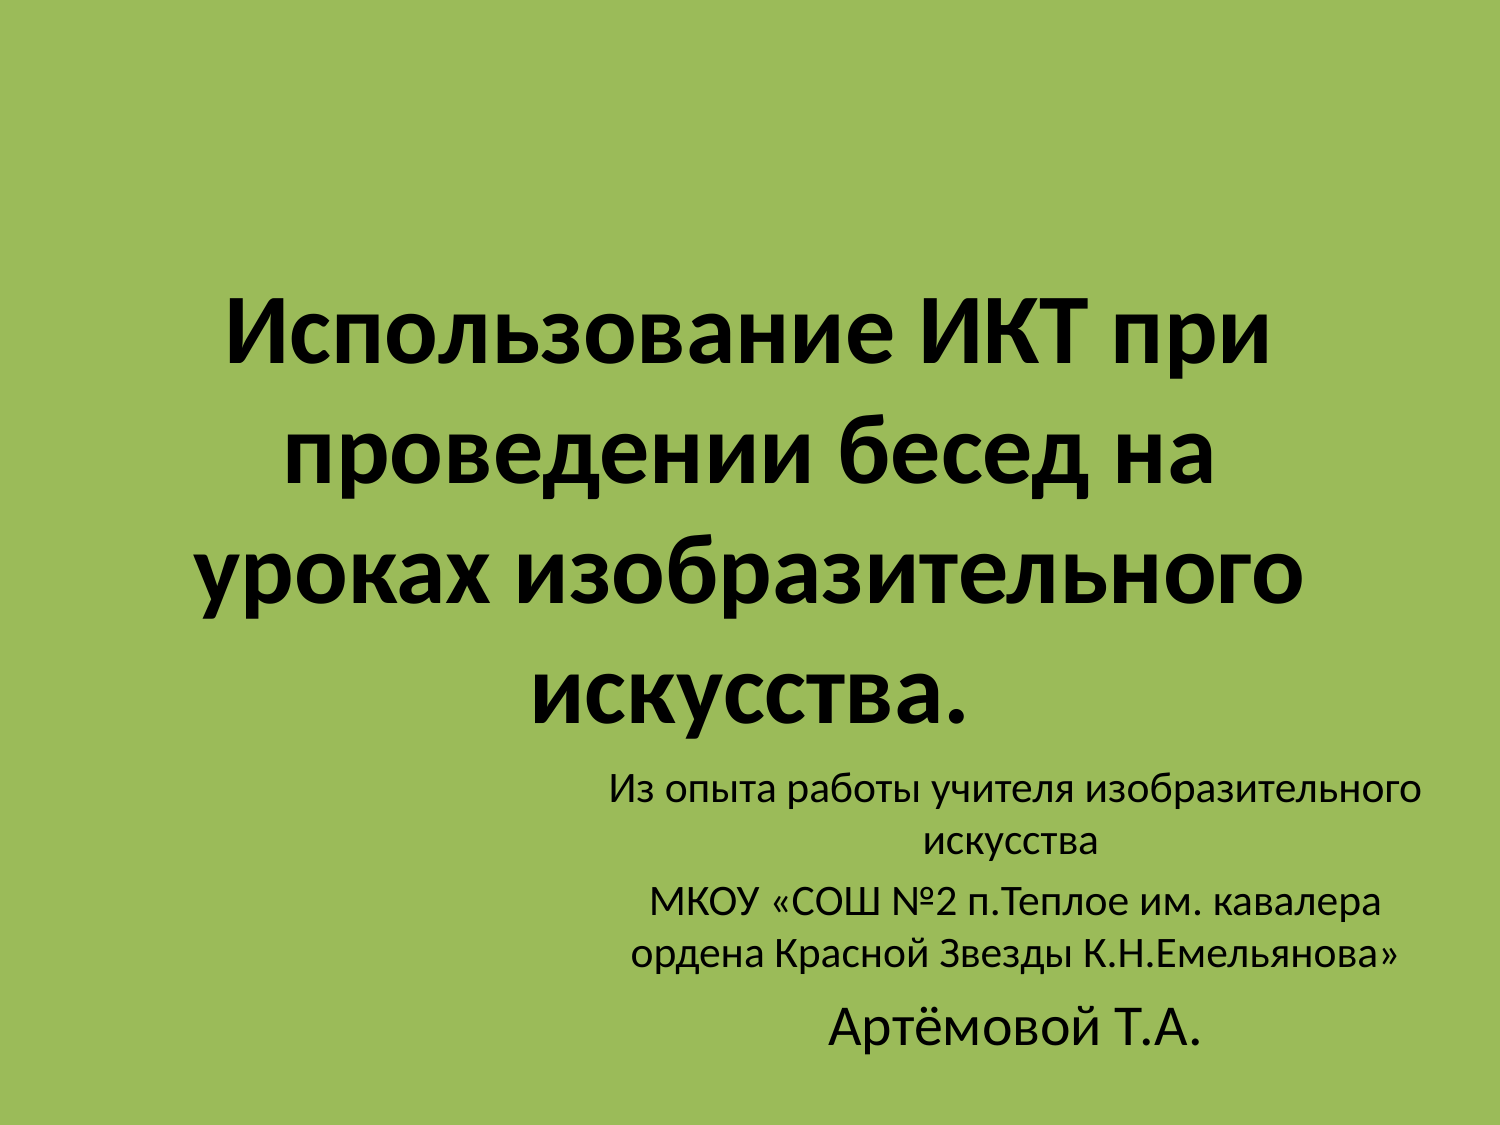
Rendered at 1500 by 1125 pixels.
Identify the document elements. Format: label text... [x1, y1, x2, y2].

subtitle Из опыта работы учителя изобразительного искусства МКОУ «СОШ №2 п.Теплое им. кавалера ордена Красной Звезды К.Н.Емельянова» Артёмовой Т.А. [572, 751, 1459, 1071]
title Использование ИКТ при проведении бесед на уроках изобразительного искусства. [112, 349, 1388, 657]
